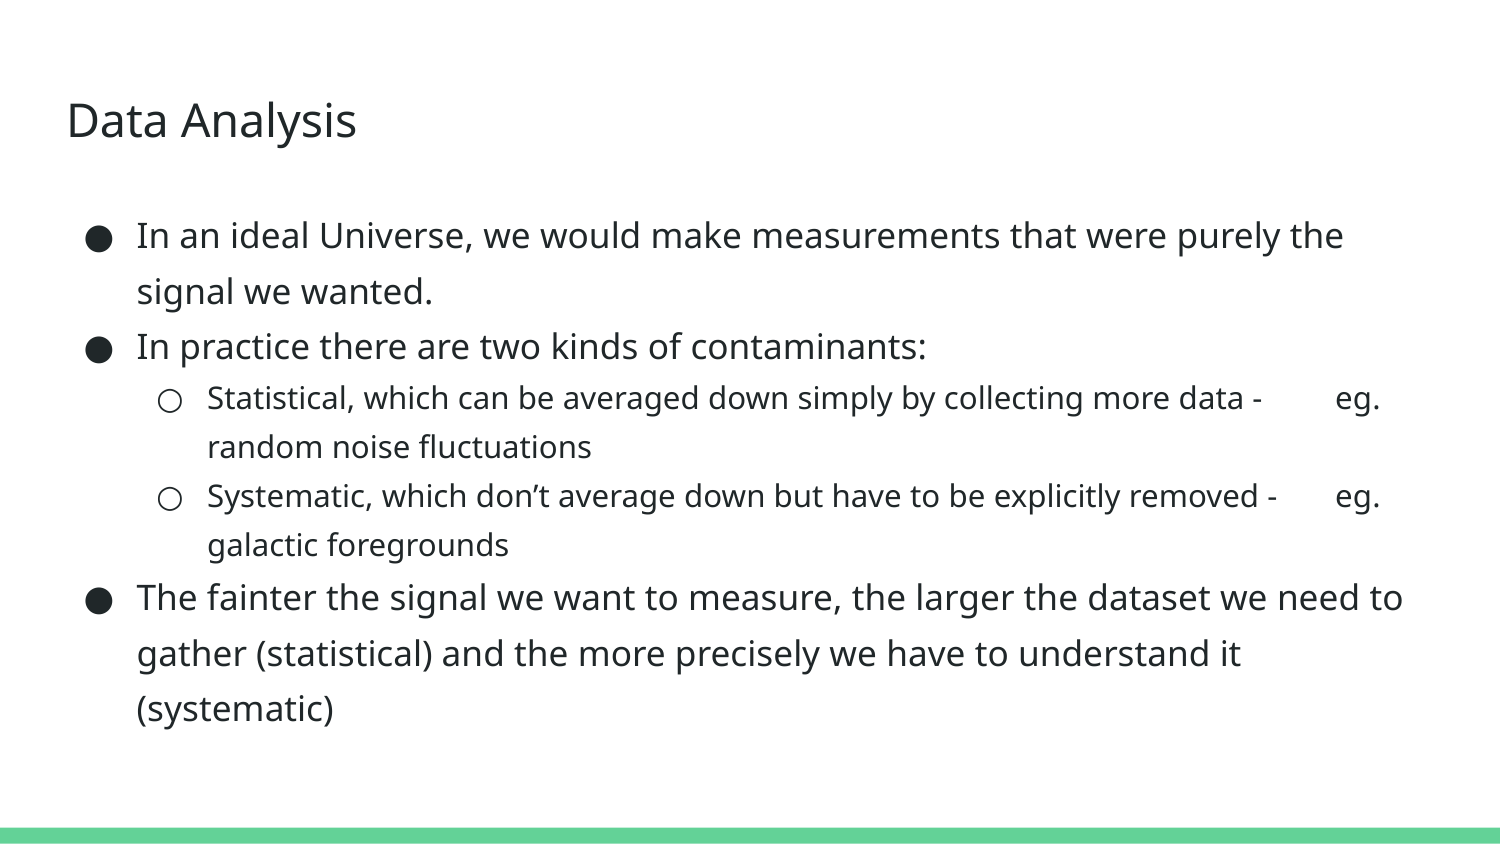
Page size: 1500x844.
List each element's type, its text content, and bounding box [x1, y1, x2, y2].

list In an ideal Universe, we would make measurements that were purely the signal we wanted. In practice there are two kinds of contaminants: Statistical, which can be averaged down simply by collecting more data - eg. random noise fluctuations Systematic, which don’t average down but have to be explicitly removed - eg. galactic foregrounds The fainter the signal we want to measure, the larger the dataset we need to gather (statistical) and the more precisely we have to understand it (systematic) [51, 189, 1449, 750]
title Data Analysis [51, 72, 1449, 167]
